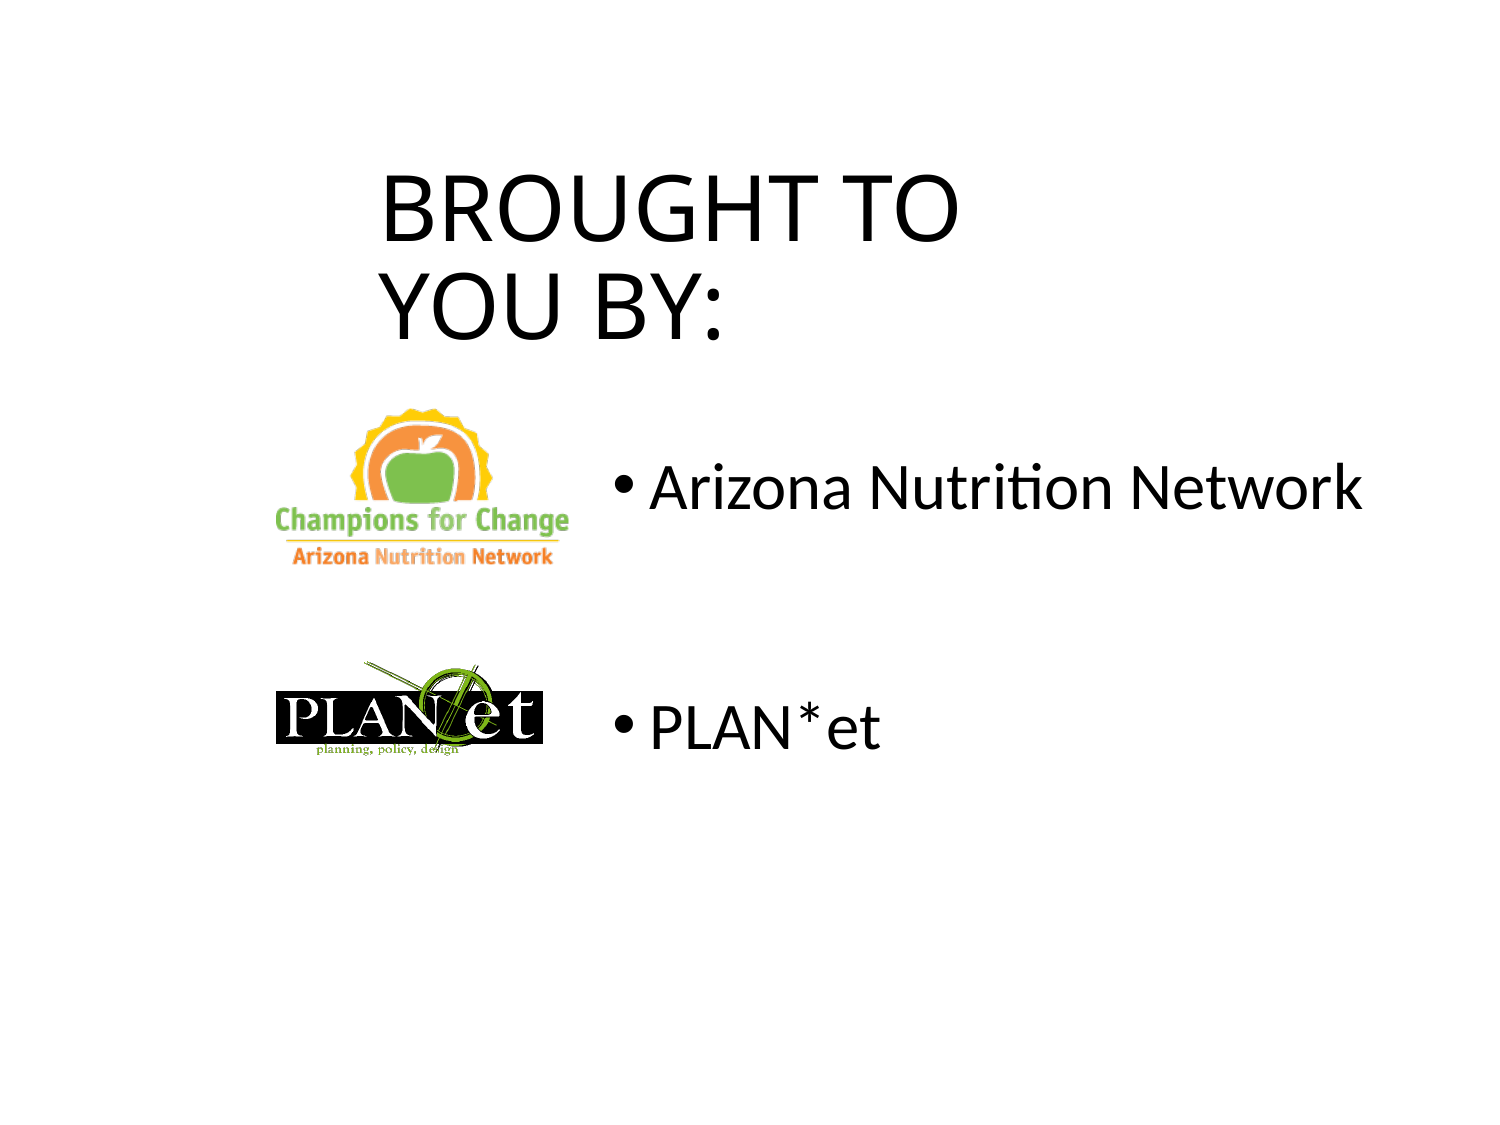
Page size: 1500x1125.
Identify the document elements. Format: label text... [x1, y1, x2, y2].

picture [276, 392, 570, 581]
text_box PLAN*et [601, 661, 1389, 795]
title BROUGHT TO YOU BY: [363, 215, 1191, 307]
text_box Arizona Nutrition Network [601, 421, 1389, 555]
picture [276, 661, 543, 766]
